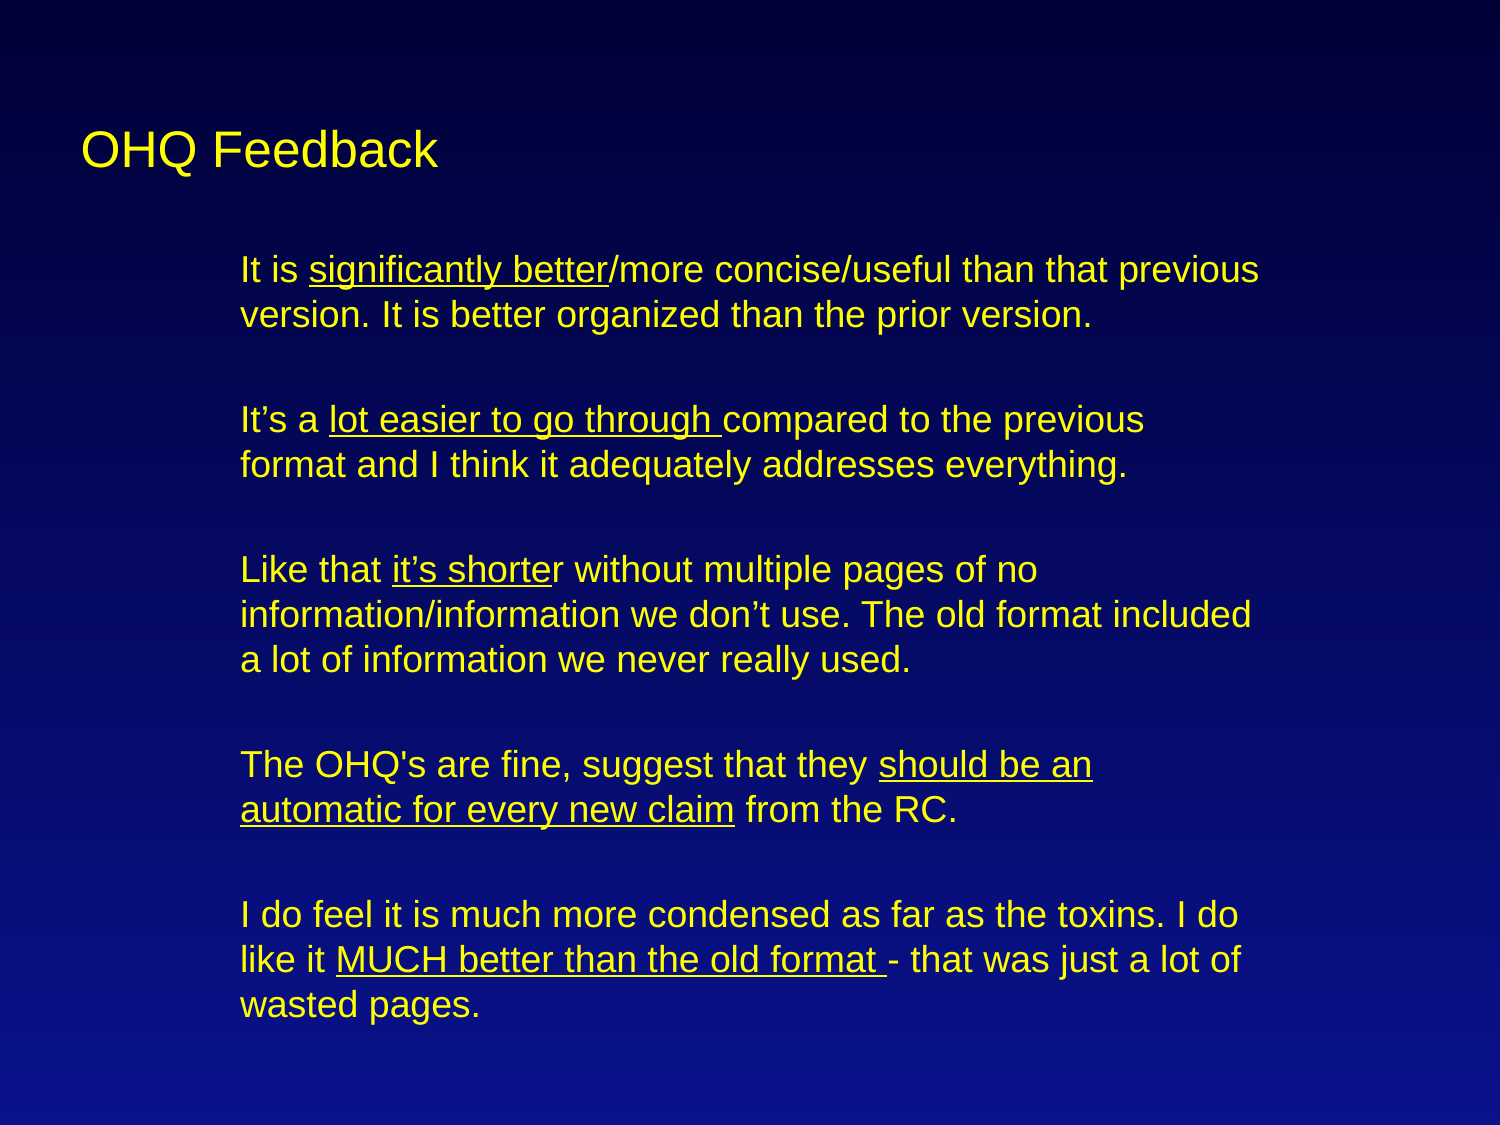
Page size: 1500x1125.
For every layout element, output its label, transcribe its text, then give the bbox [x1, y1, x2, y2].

subtitle It is significantly better/more concise/useful than that previous version. It is better organized than the prior version. It’s a lot easier to go through compared to the previous format and I think it adequately addresses everything. Like that it’s shorter without multiple pages of no information/information we don’t use. The old format included a lot of information we never really used. The OHQ's are fine, suggest that they should be an automatic for every new claim from the RC. I do feel it is much more condensed as far as the toxins. I do like it MUCH better than the old format - that was just a lot of wasted pages. [224, 237, 1276, 526]
title OHQ Feedback [65, 25, 1341, 268]
